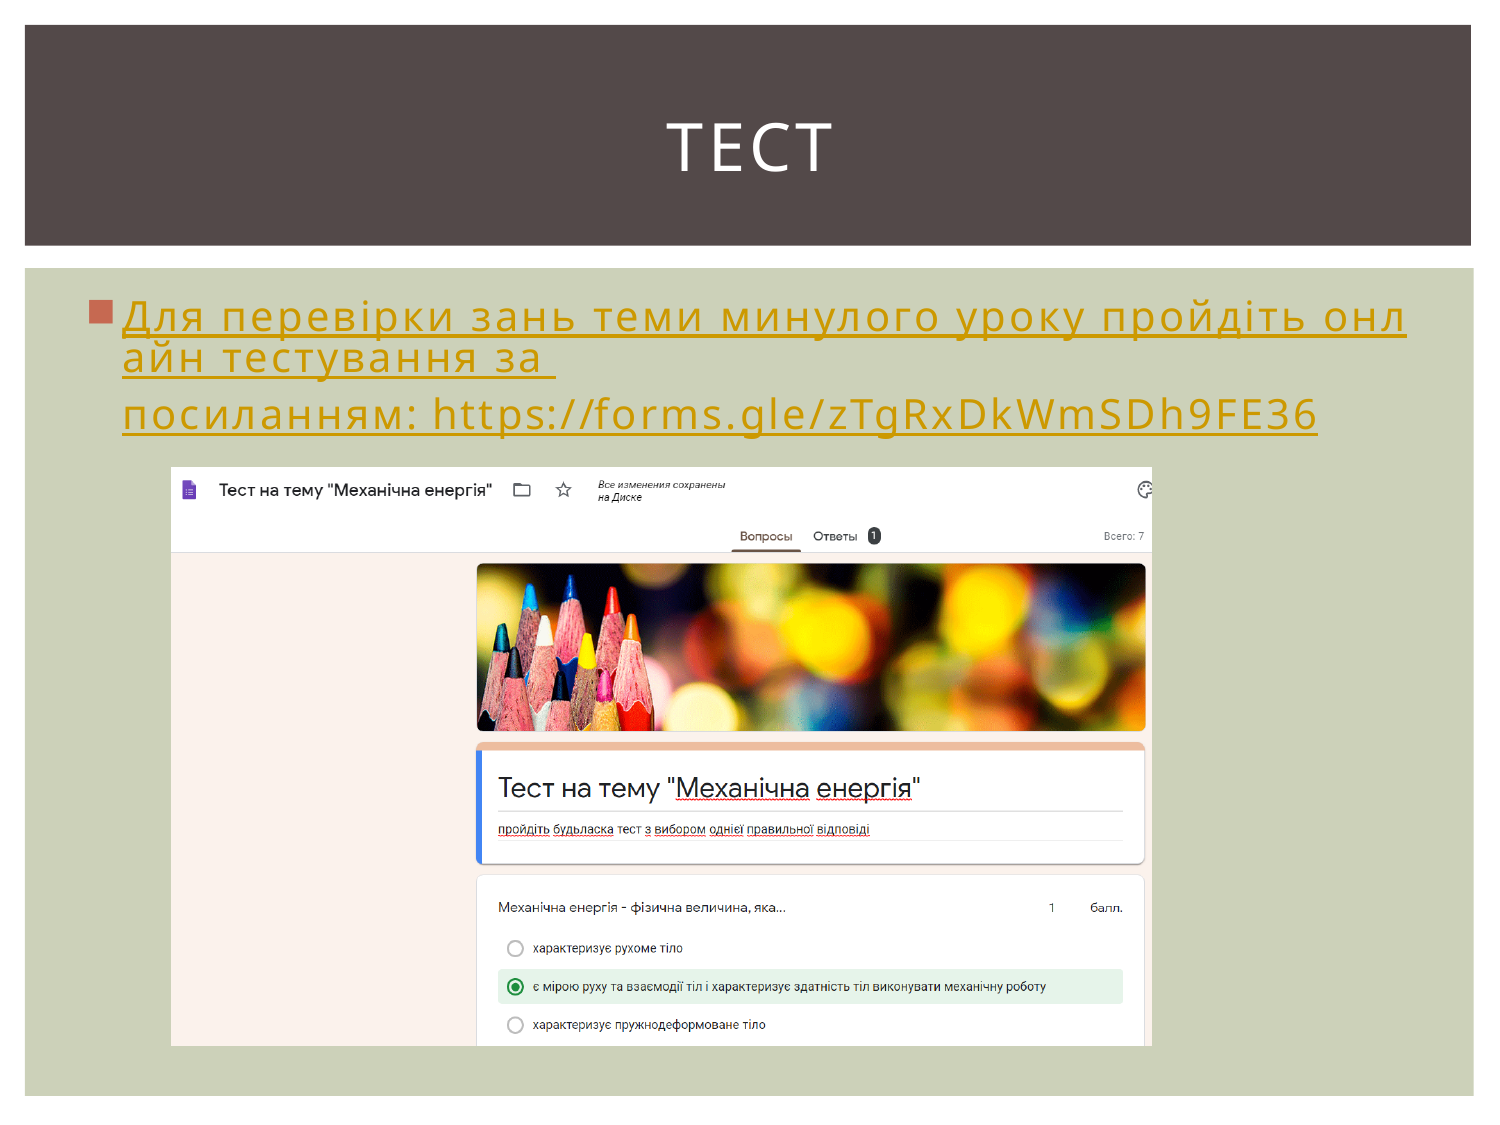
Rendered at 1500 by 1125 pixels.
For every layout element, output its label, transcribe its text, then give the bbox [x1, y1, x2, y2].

title Тест [62, 58, 1438, 232]
list Для перевірки зань теми минулого уроку пройдіть онлайн тестування за посиланням: https://forms.gle/zTgRxDkWmSDh9FE36 [62, 281, 1442, 1005]
picture [170, 467, 1152, 1046]
